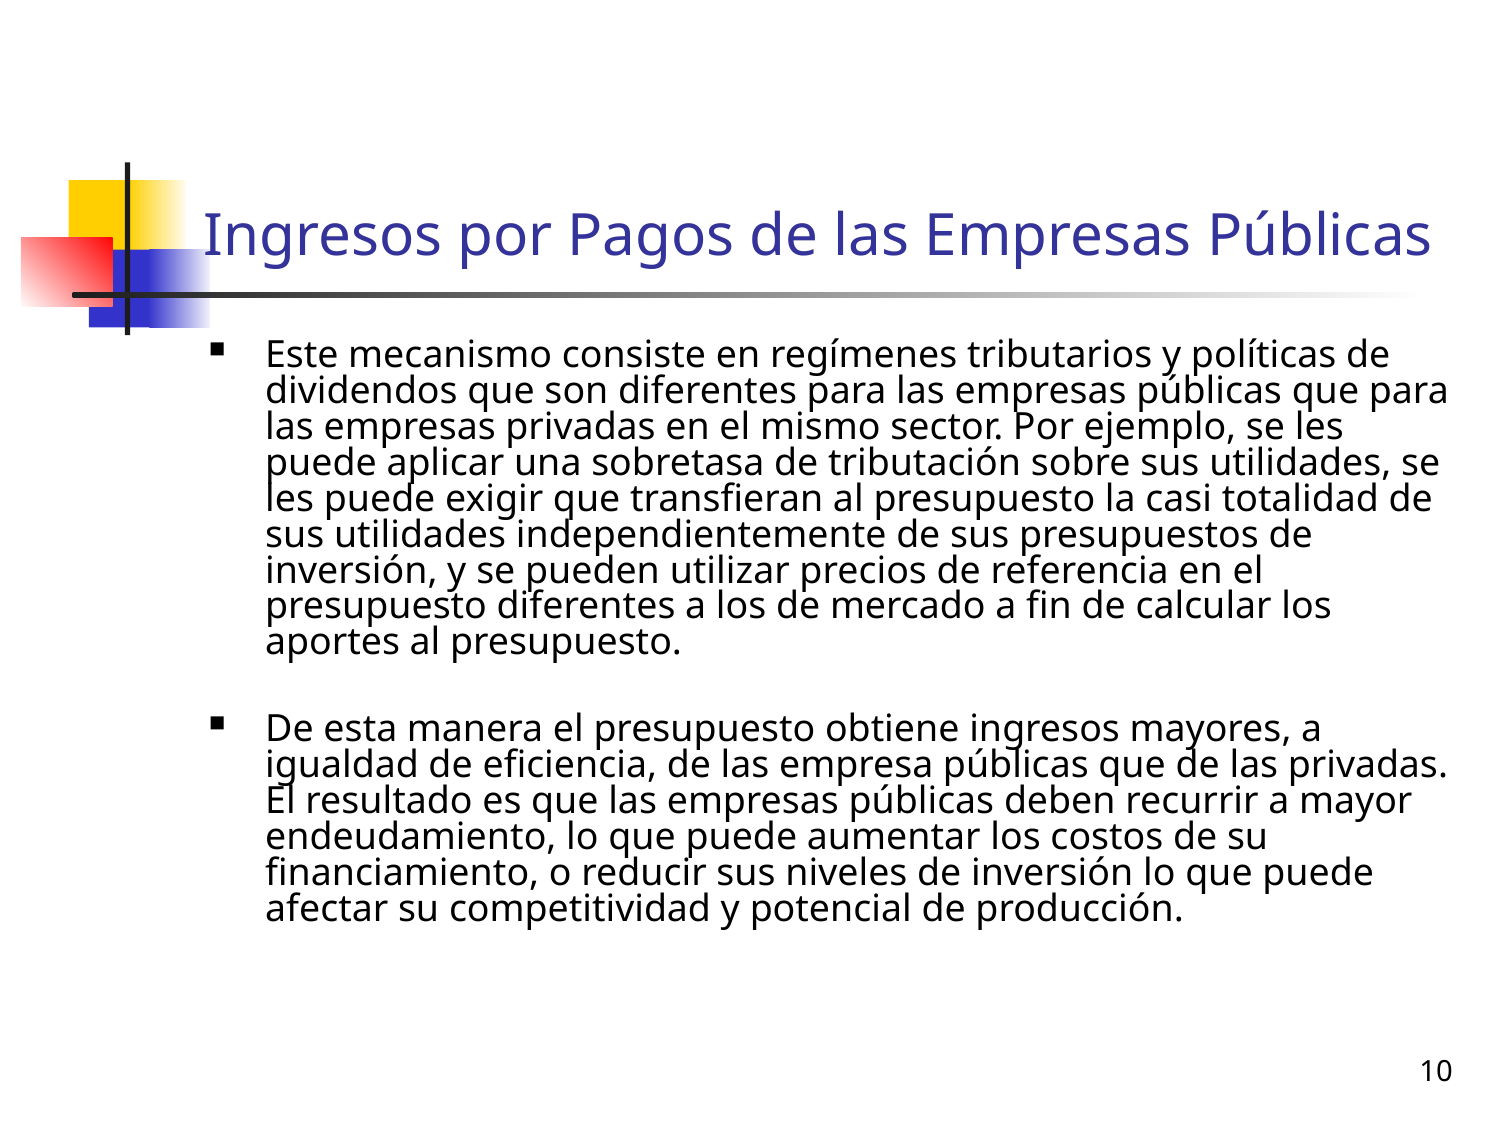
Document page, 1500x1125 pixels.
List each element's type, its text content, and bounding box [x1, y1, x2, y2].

slide_number 10 [1154, 1023, 1468, 1100]
title Ingresos por Pagos de las Empresas Públicas [188, 34, 1468, 276]
list Este mecanismo consiste en regímenes tributarios y políticas de dividendos que son diferentes para las empresas públicas que para las empresas privadas en el mismo sector. Por ejemplo, se les puede aplicar una sobretasa de tributación sobre sus utilidades, se les puede exigir que transfieran al presupuesto la casi totalidad de sus utilidades independientemente de sus presupuestos de inversión, y se pueden utilizar precios de referencia en el presupuesto diferentes a los de mercado a fin de calcular los aportes al presupuesto. De esta manera el presupuesto obtiene ingresos mayores, a igualdad de eficiencia, de las empresa públicas que de las privadas. El resultado es que las empresas públicas deben recurrir a mayor endeudamiento, lo que puede aumentar los costos de su financiamiento, o reducir sus niveles de inversión lo que puede afectar su competitividad y potencial de producción. [193, 330, 1470, 1007]
